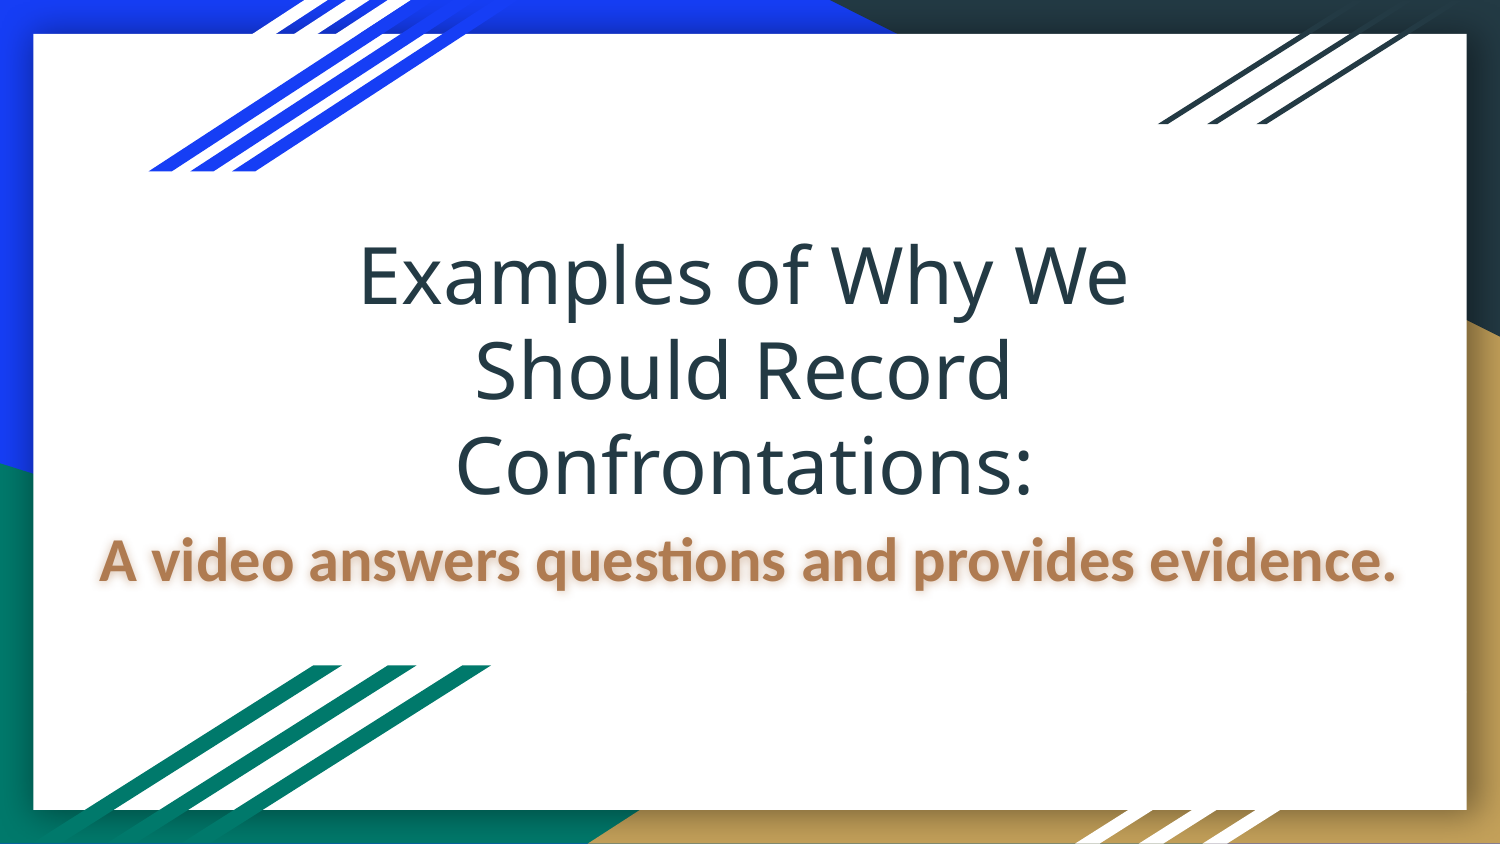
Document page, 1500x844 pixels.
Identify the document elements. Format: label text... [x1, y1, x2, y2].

title Examples of Why We Should Record Confrontations: [304, 249, 1185, 487]
subtitle A video answers questions and provides evidence. [51, 503, 1449, 604]
